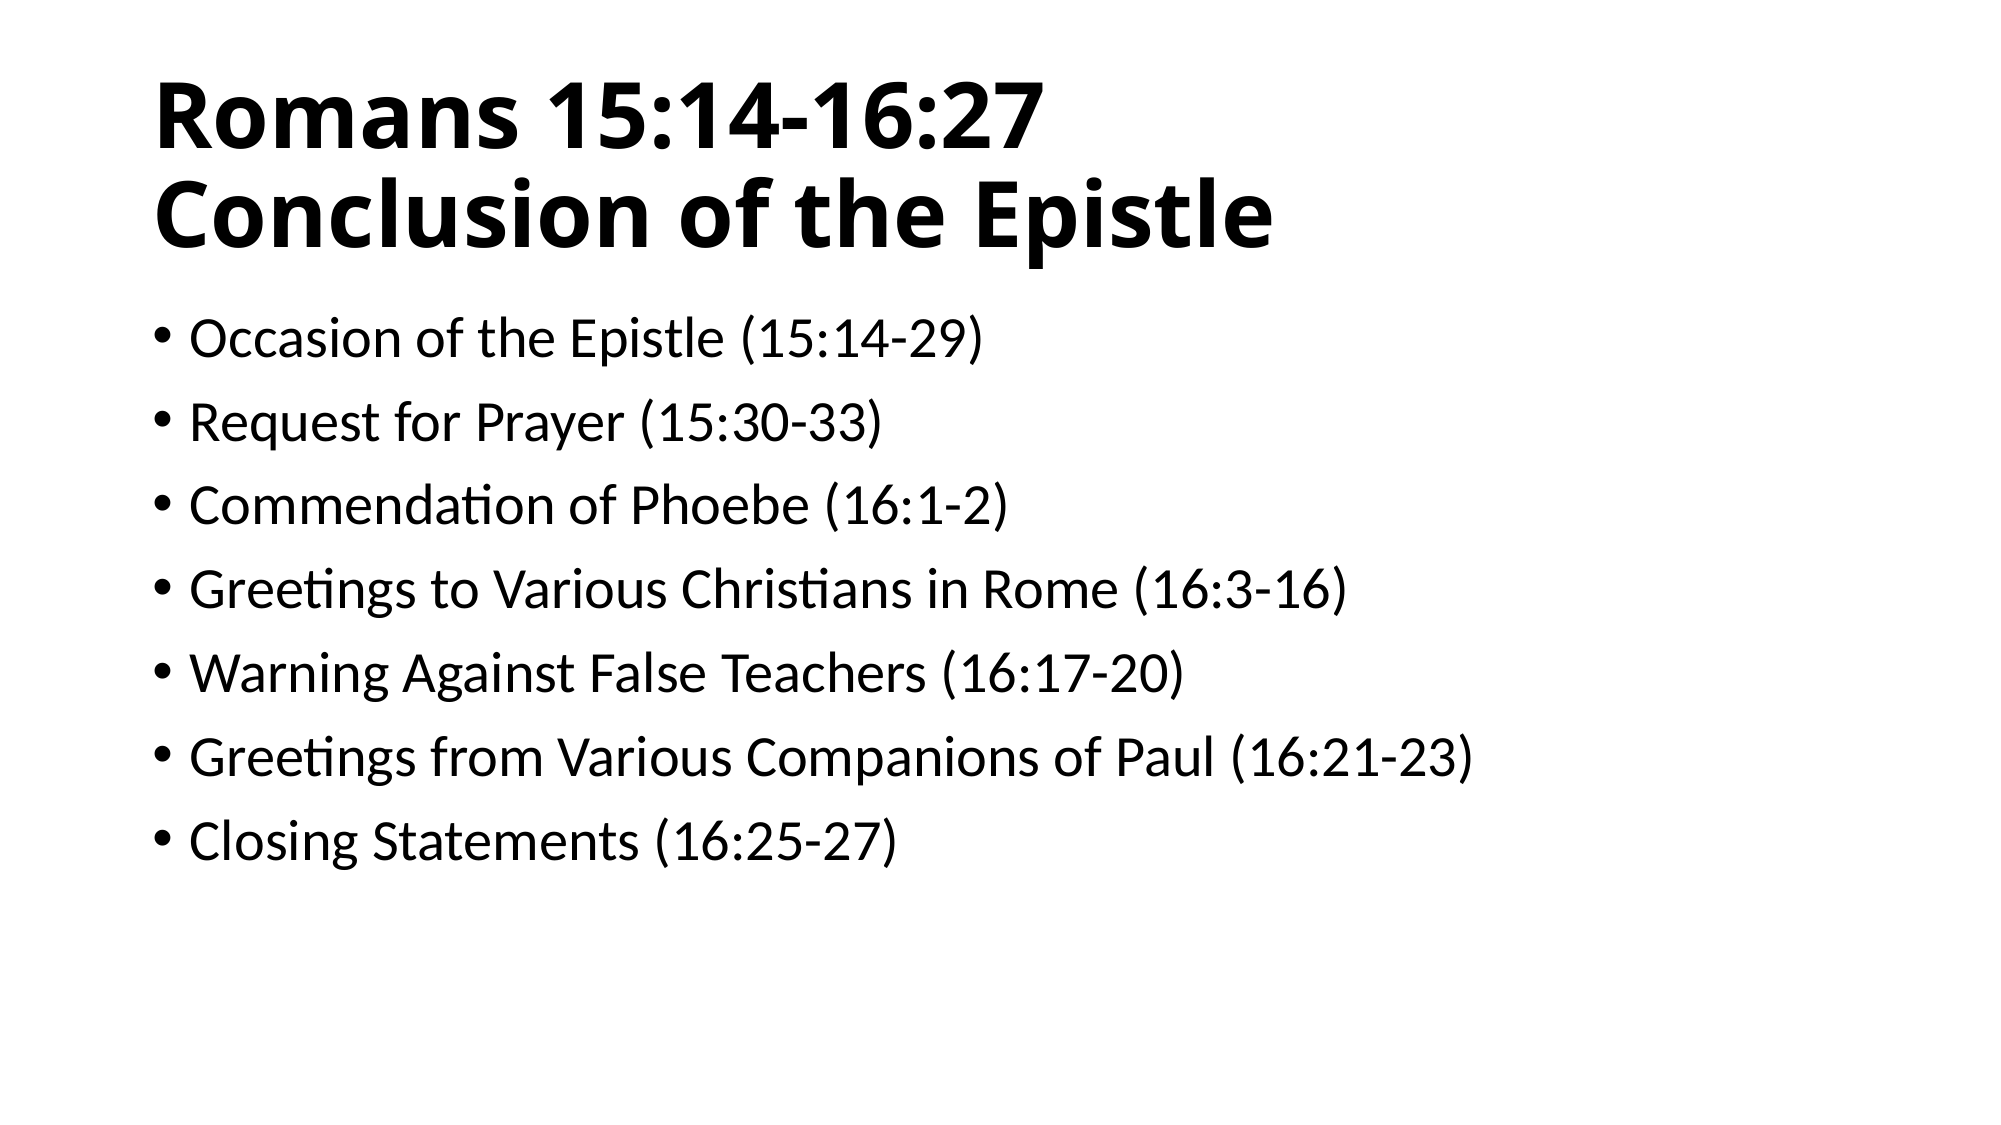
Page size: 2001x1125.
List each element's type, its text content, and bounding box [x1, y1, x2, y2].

title Romans 15:14-16:27 Conclusion of the Epistle [137, 59, 1863, 278]
list Occasion of the Epistle (15:14-29) Request for Prayer (15:30-33) Commendation of Phoebe (16:1-2) Greetings to Various Christians in Rome (16:3-16) Warning Against False Teachers (16:17-20) Greetings from Various Companions of Paul (16:21-23) Closing Statements (16:25-27) [137, 299, 1863, 1014]
